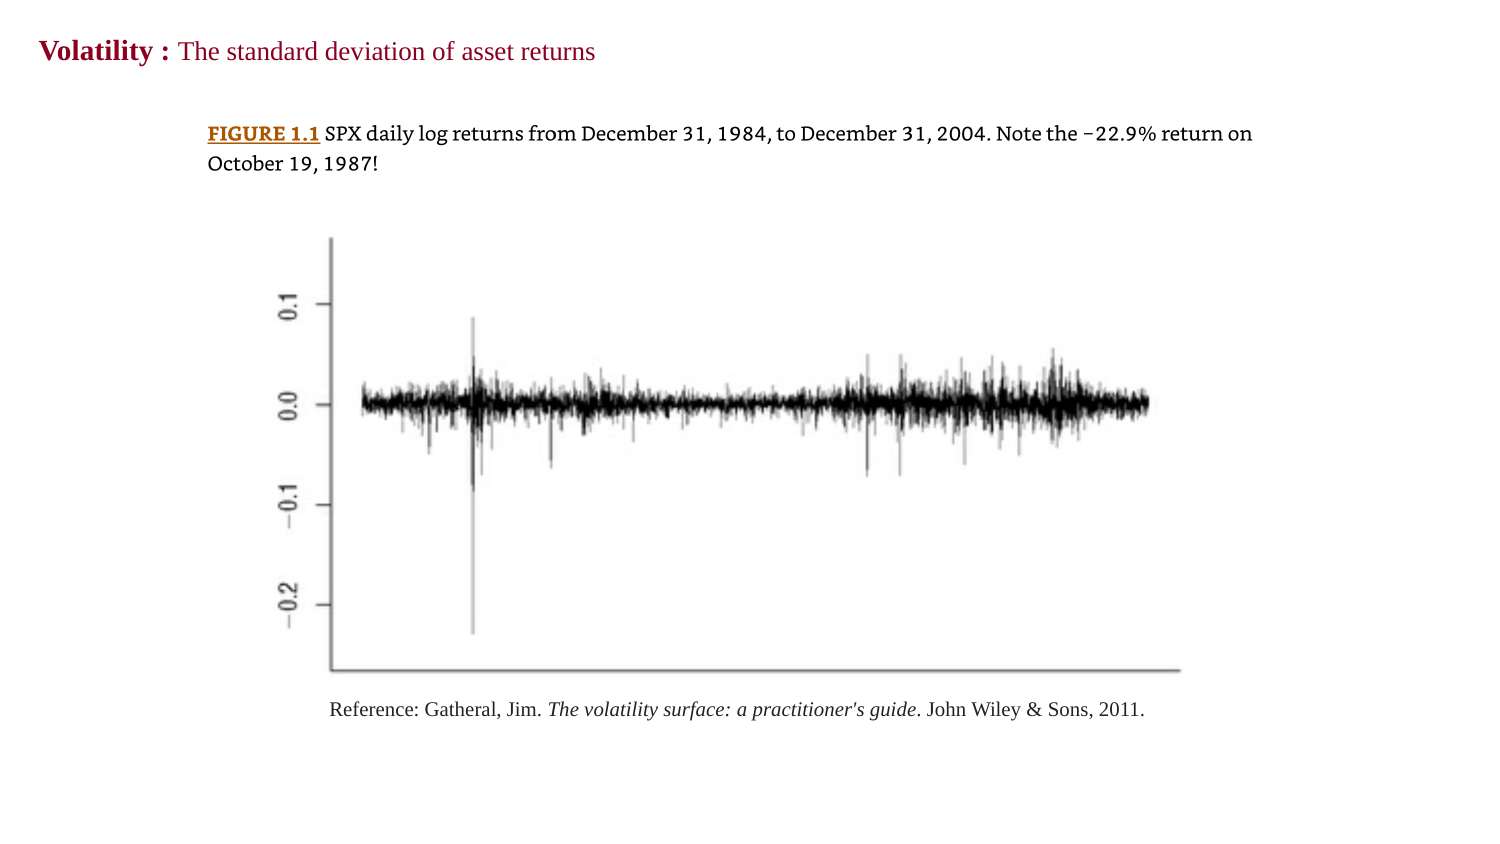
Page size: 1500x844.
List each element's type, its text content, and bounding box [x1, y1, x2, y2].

text_box Volatility : The standard deviation of asset returns [23, 16, 1466, 82]
text_box Reference: Gatheral, Jim. The volatility surface: a practitioner's guide. John Wiley & Sons, 2011. [314, 698, 1212, 728]
picture [199, 118, 1265, 689]
